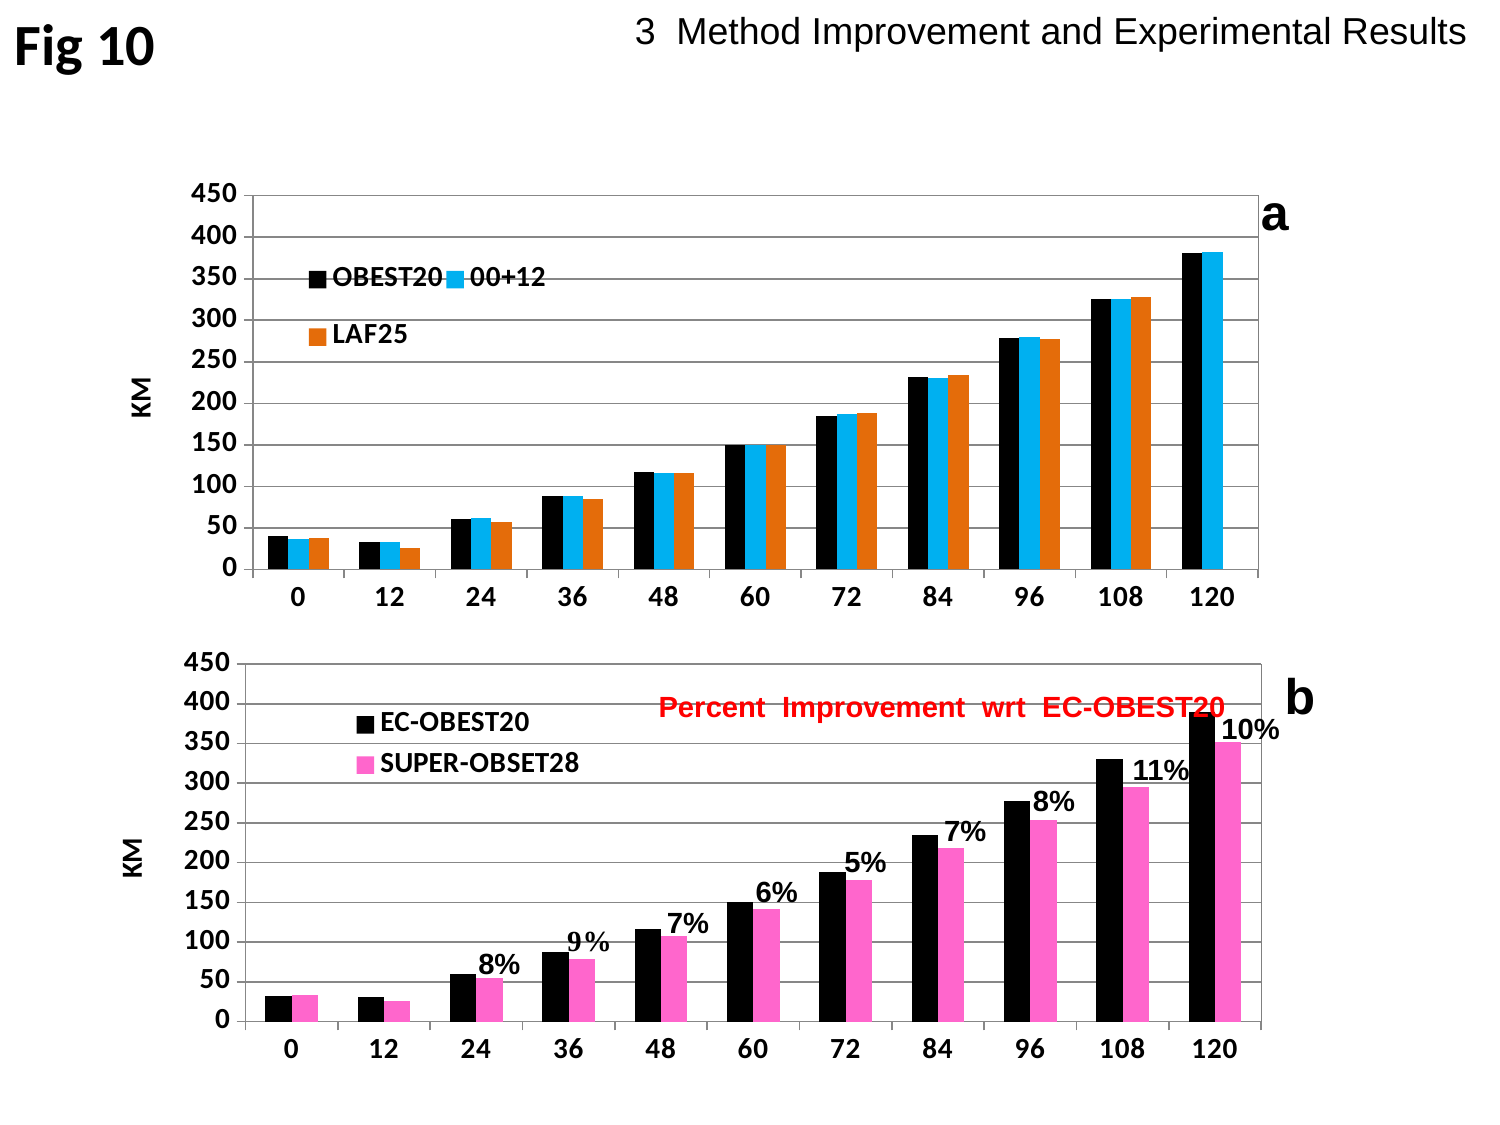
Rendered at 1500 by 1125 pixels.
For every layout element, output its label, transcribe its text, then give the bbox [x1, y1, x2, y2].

text_box Fig 10 [0, 0, 178, 85]
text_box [52, 172, 1380, 1072]
text_box 3 Method Improvement and Experimental Results [620, 0, 1500, 60]
